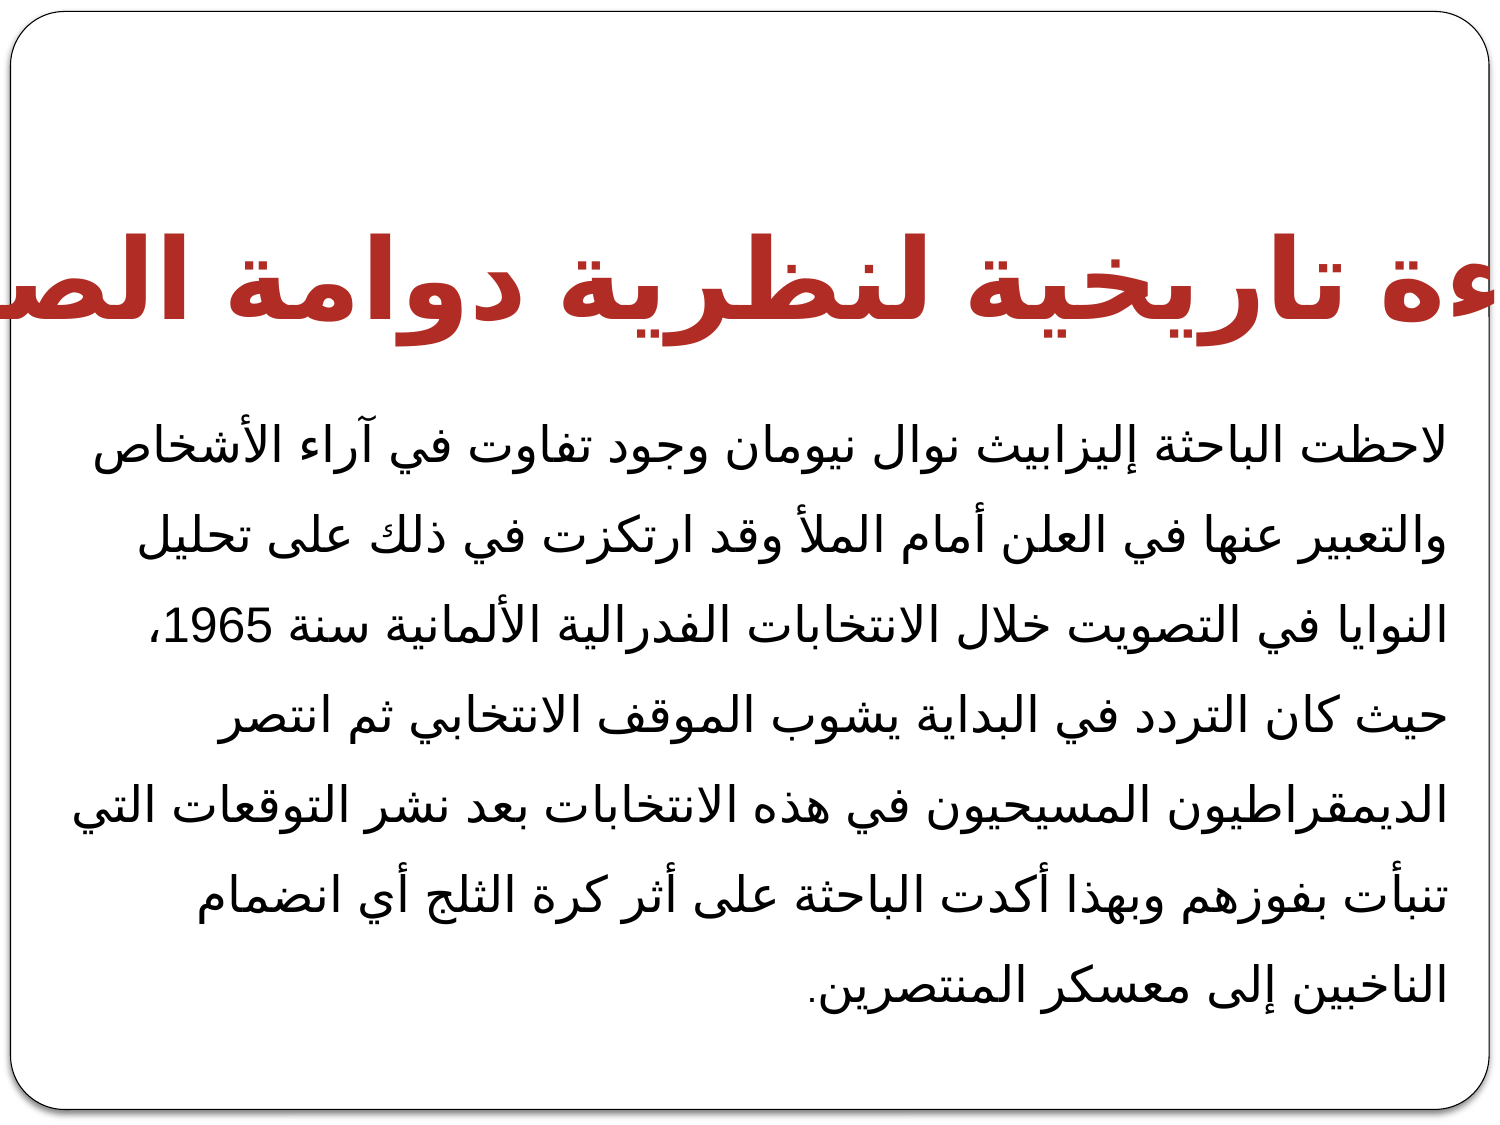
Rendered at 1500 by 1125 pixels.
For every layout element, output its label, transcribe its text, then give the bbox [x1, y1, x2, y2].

text_box لاحظت الباحثة إليزابيث نوال نيومان وجود تفاوت في آراء الأشخاص والتعبير عنها في العلن أمام الملأ وقد ارتكزت في ذلك على تحليل النوايا في التصويت خلال الانتخابات الفدرالية الألمانية سنة 1965، حيث كان التردد في البداية يشوب الموقف الانتخابي ثم انتصر الديمقراطيون المسيحيون في هذه الانتخابات بعد نشر التوقعات التي تنبأت بفوزهم وبهذا أكدت الباحثة على أثر كرة الثلج أي انضمام الناخبين إلى معسكر المنتصرين. [46, 374, 1465, 1020]
text_box قراءة تاريخية لنظرية دوامة الصمت [0, 199, 1500, 350]
